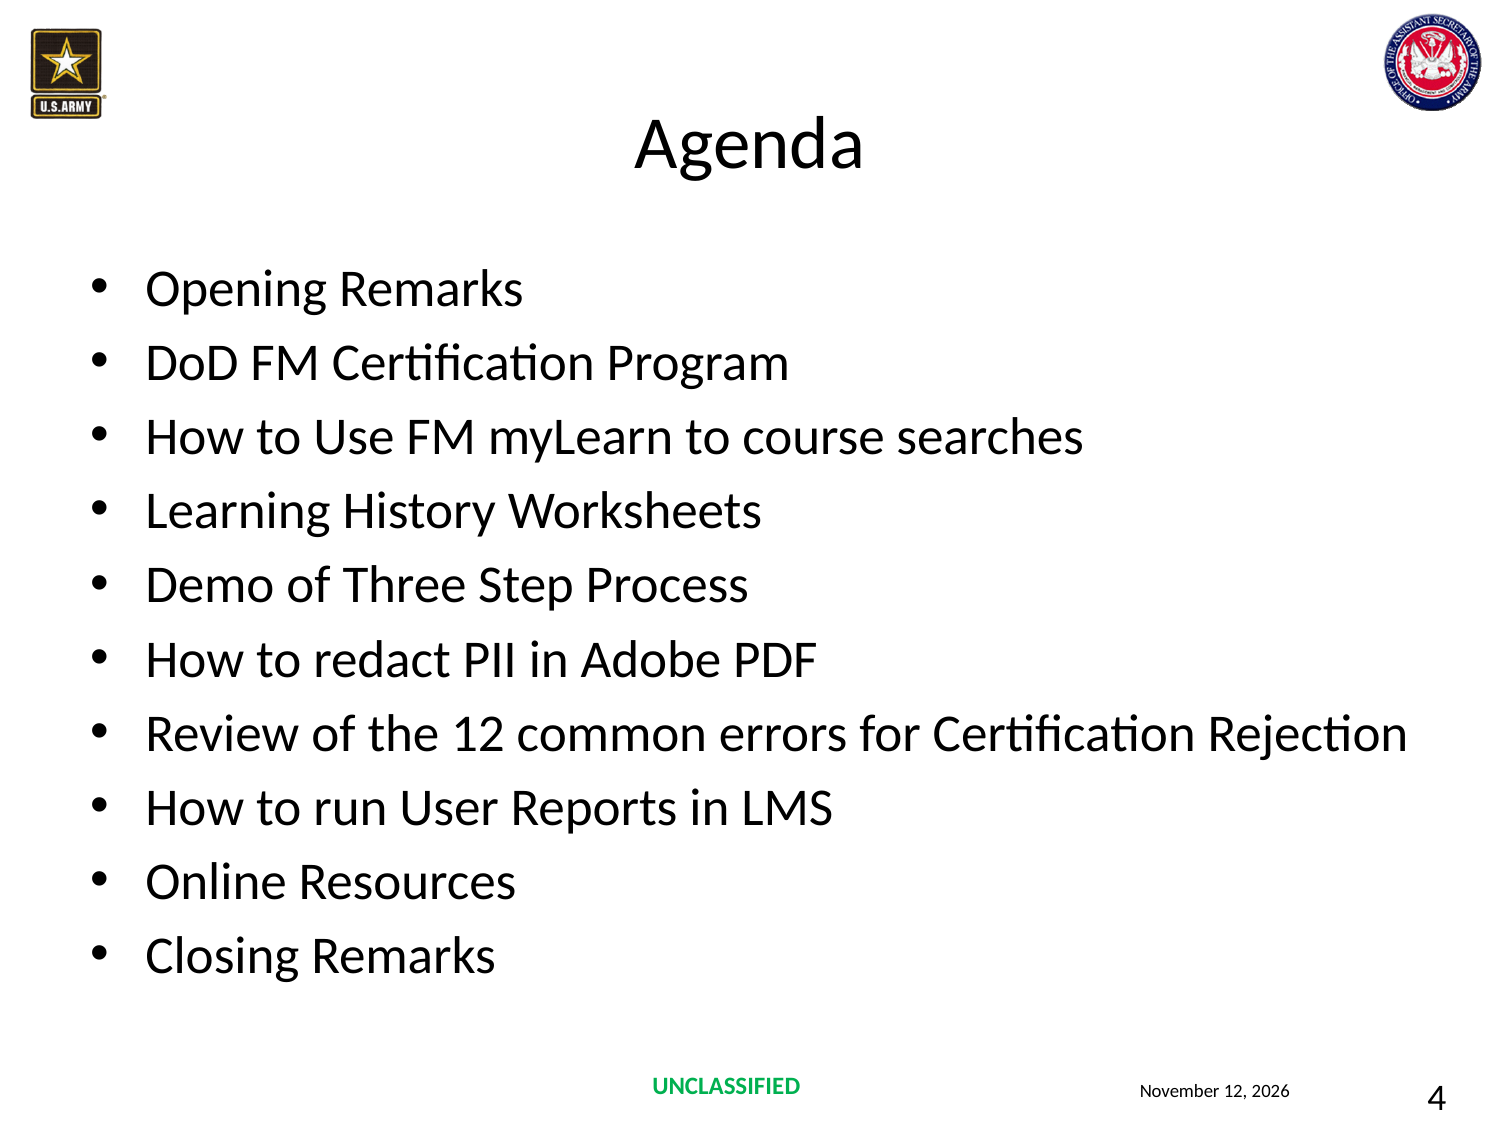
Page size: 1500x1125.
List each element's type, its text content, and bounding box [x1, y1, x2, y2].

picture [1382, 12, 1484, 113]
slide_number 4 [1412, 1065, 1500, 1125]
title Agenda [75, 45, 1425, 233]
picture [24, 22, 113, 125]
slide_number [1125, 1071, 1388, 1113]
list Opening Remarks DoD FM Certification Program How to Use FM myLearn to course searches Learning History Worksheets Demo of Three Step Process How to redact PII in Adobe PDF Review of the 12 common errors for Certification Rejection How to run User Reports in LMS Online Resources Closing Remarks [75, 245, 1425, 1005]
